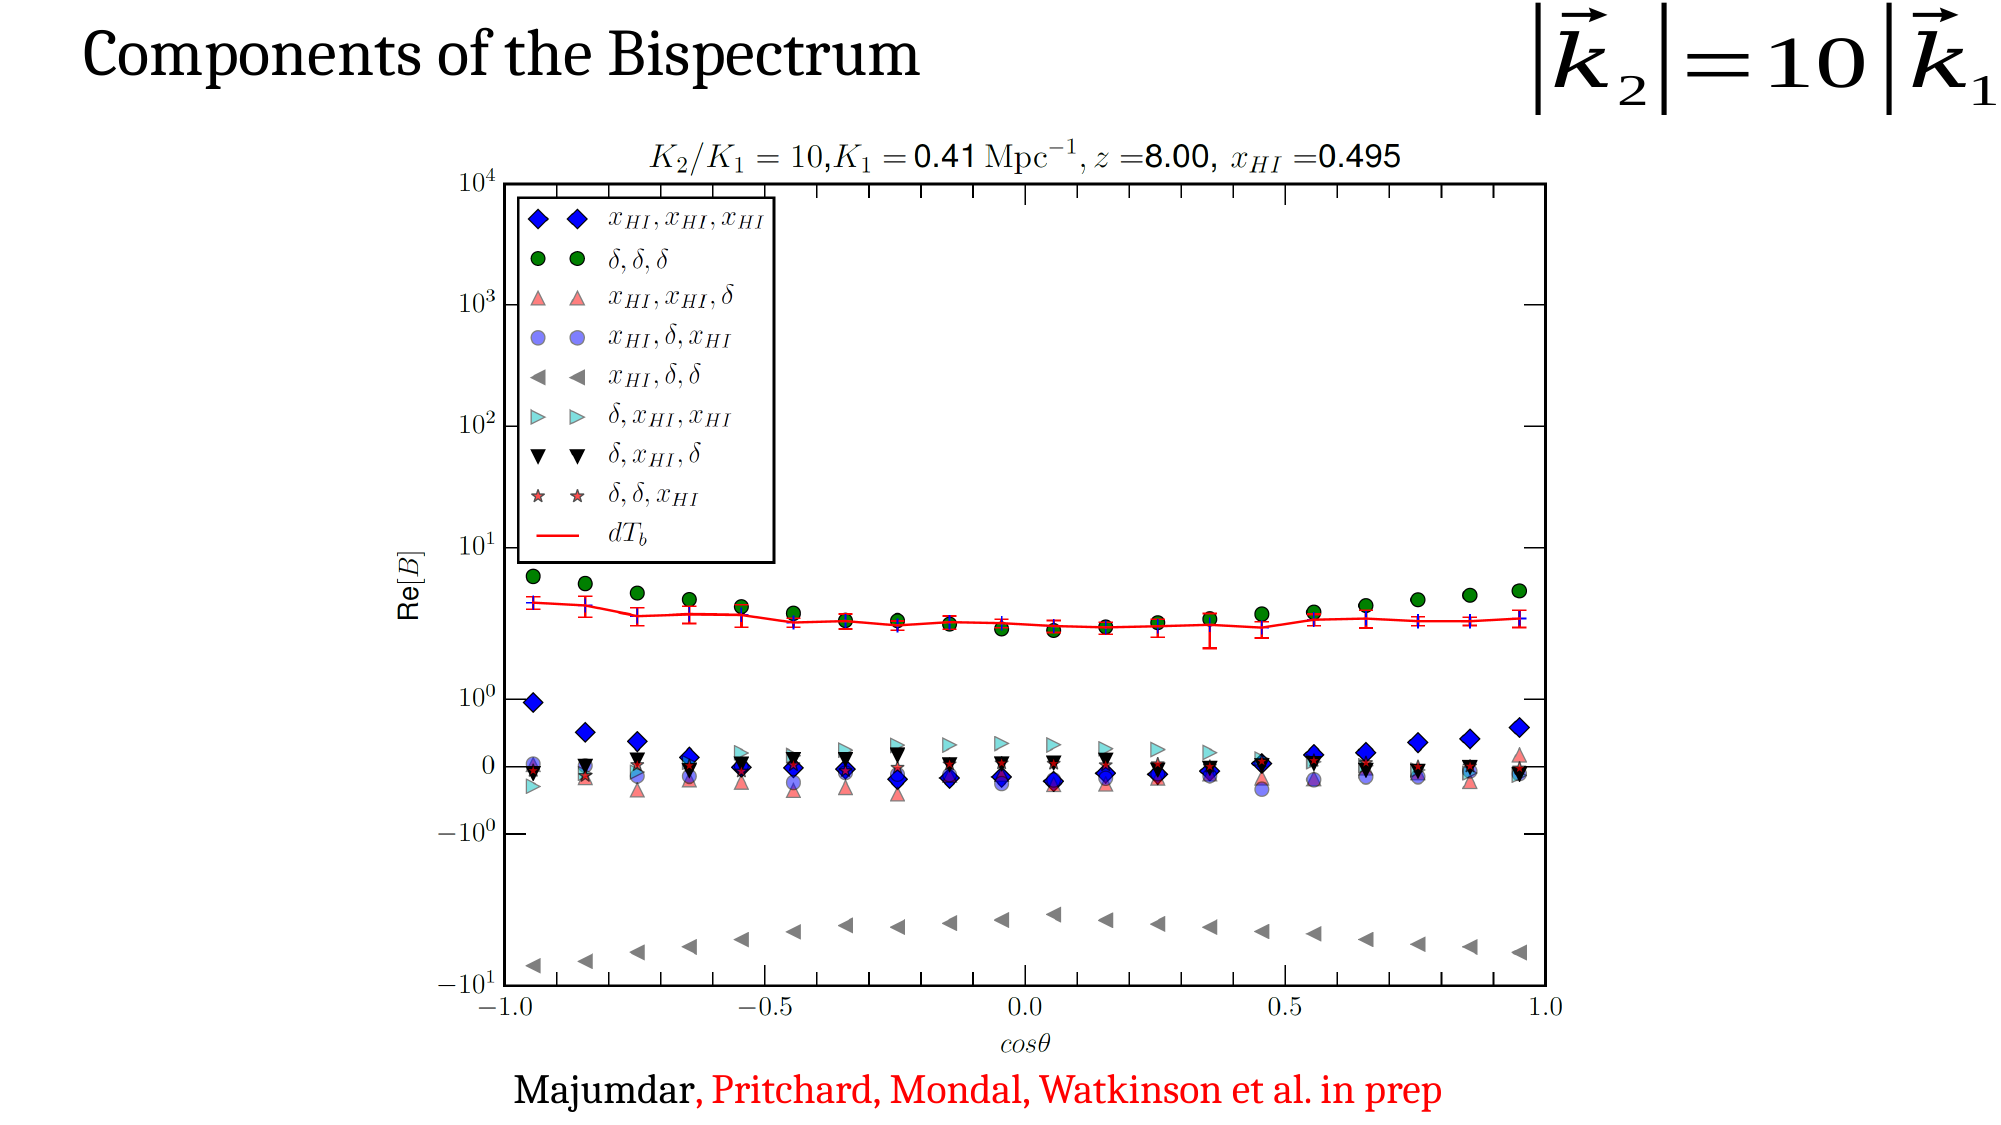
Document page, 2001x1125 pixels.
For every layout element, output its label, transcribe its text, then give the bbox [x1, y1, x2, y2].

title Components of the Bispectrum [68, 0, 1389, 121]
picture [389, 137, 1568, 1055]
text_box Majumdar, Pritchard, Mondal, Watkinson et al. in prep [498, 1054, 2000, 1120]
